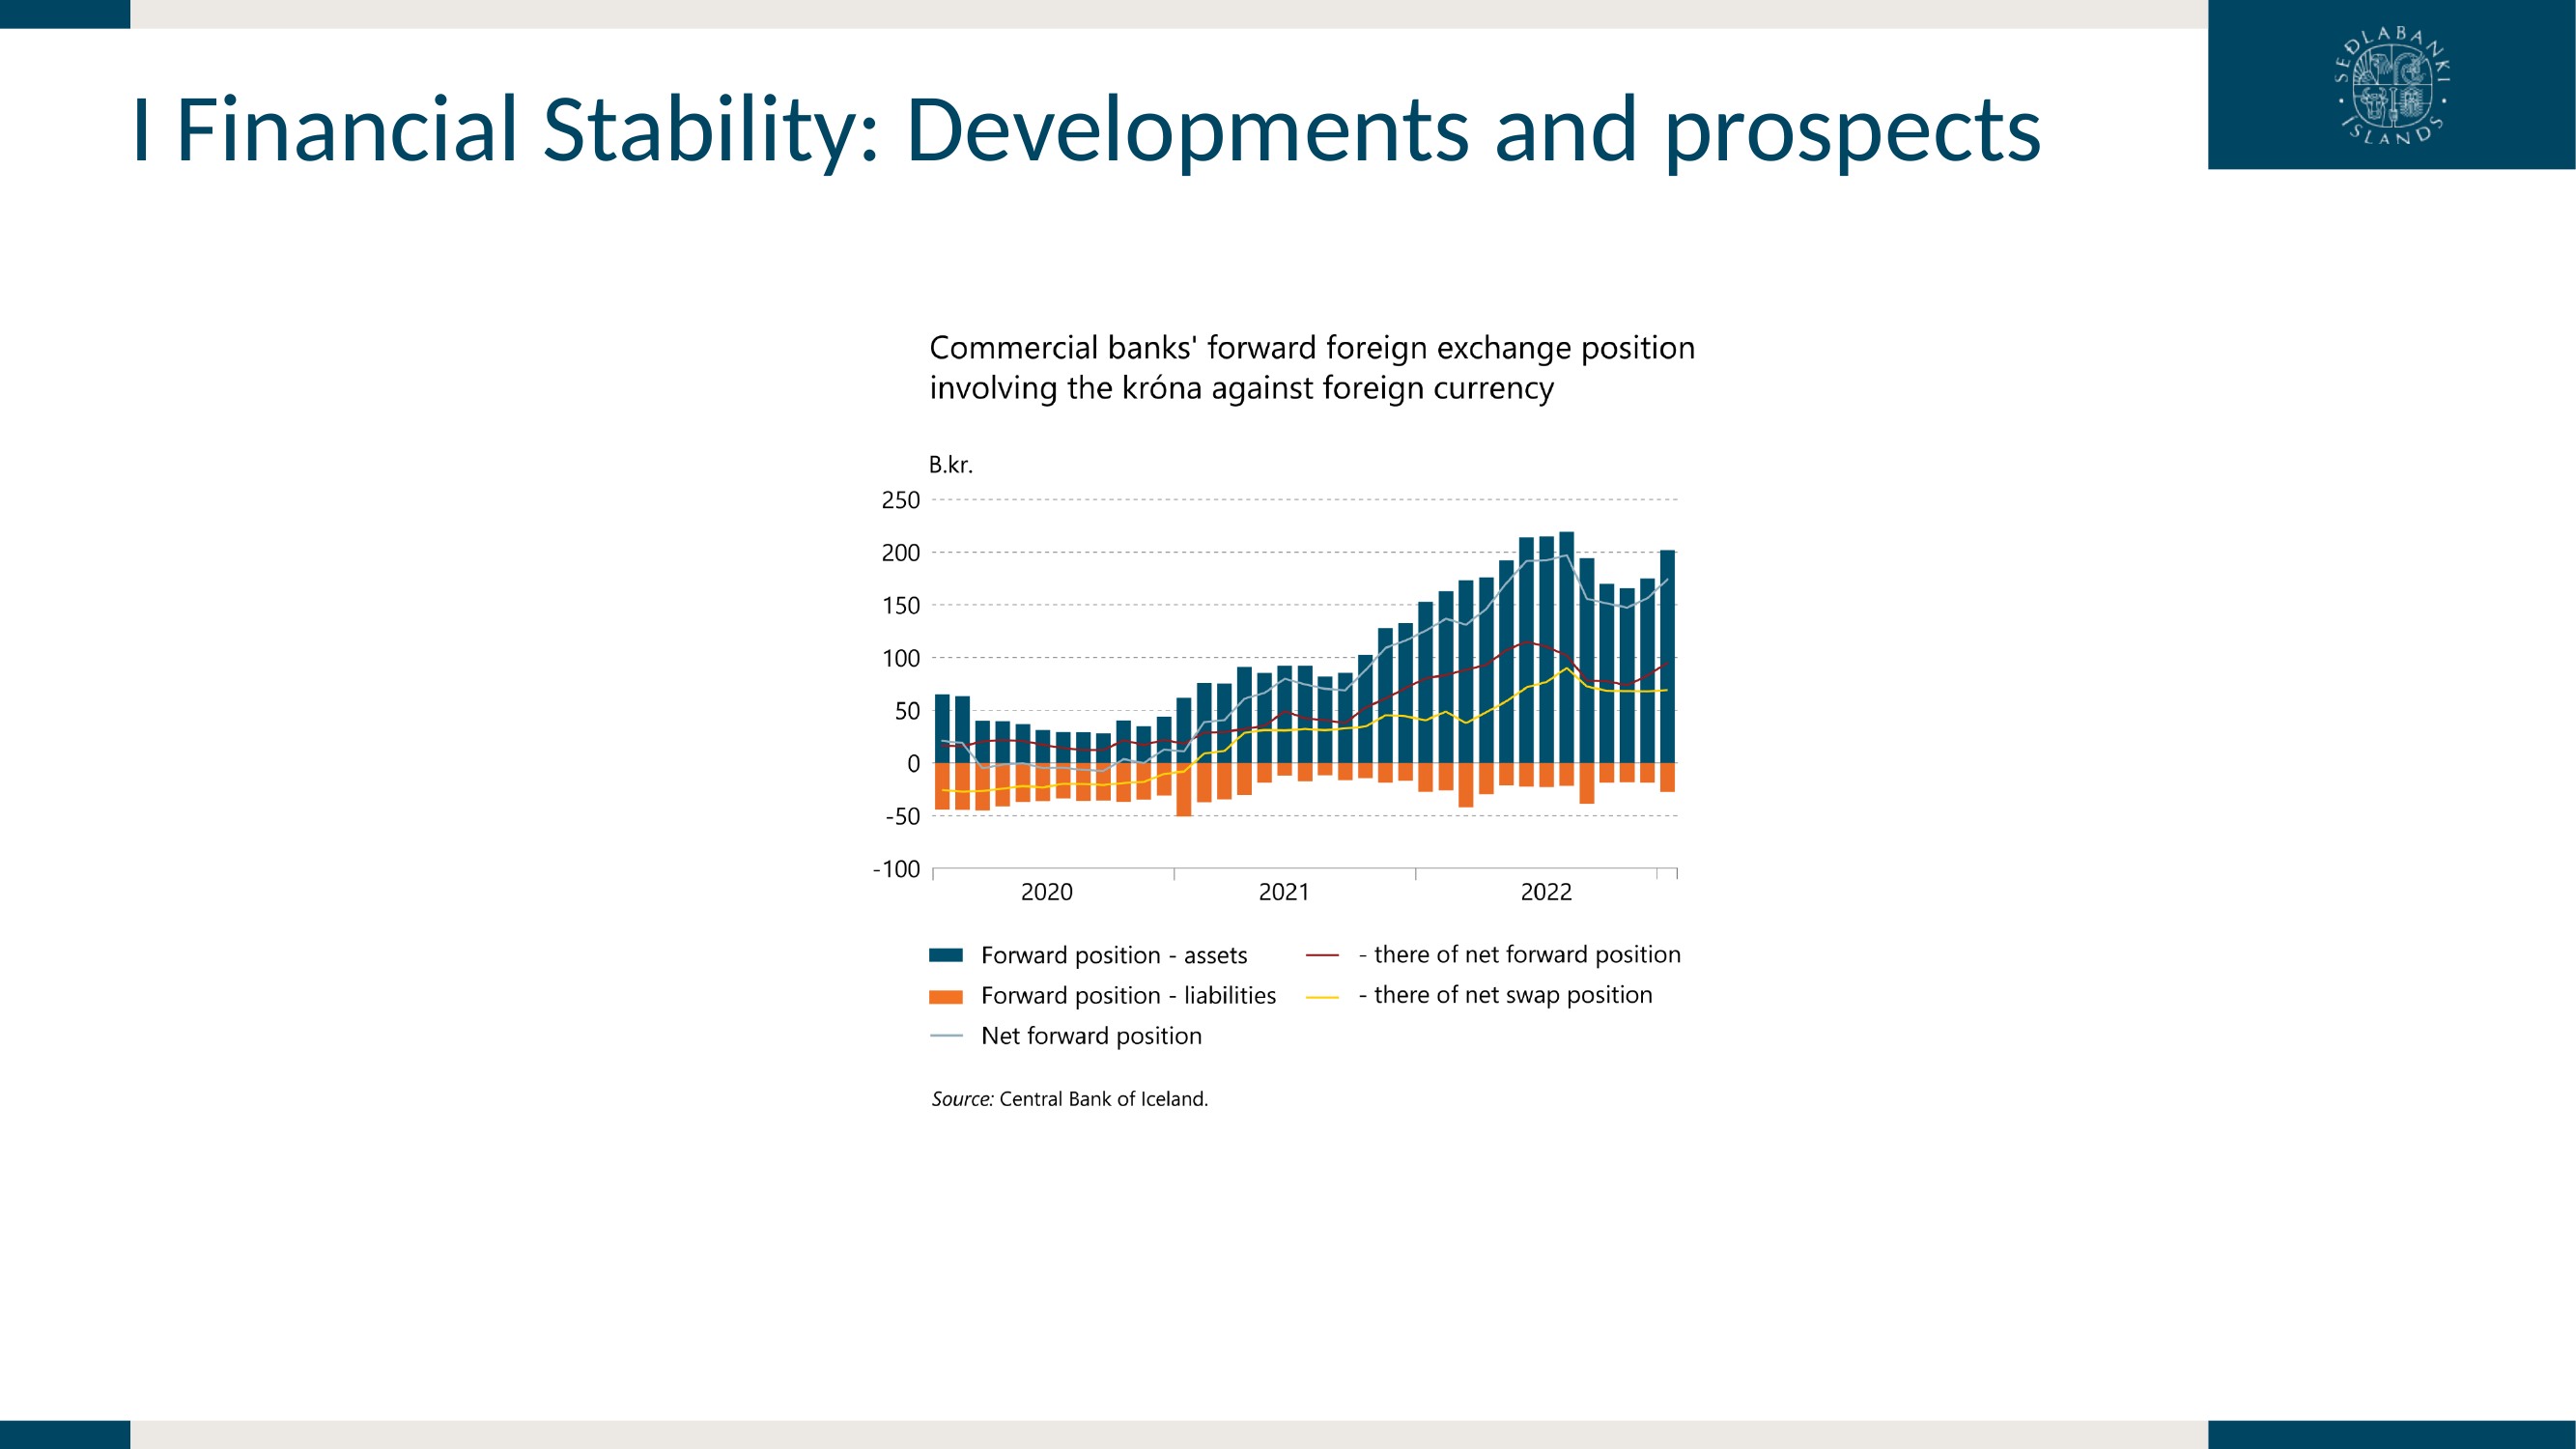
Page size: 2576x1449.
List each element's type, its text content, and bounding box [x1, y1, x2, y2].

title I Financial Stability: Developments and prospects [129, 86, 2178, 290]
picture [870, 330, 1705, 1119]
